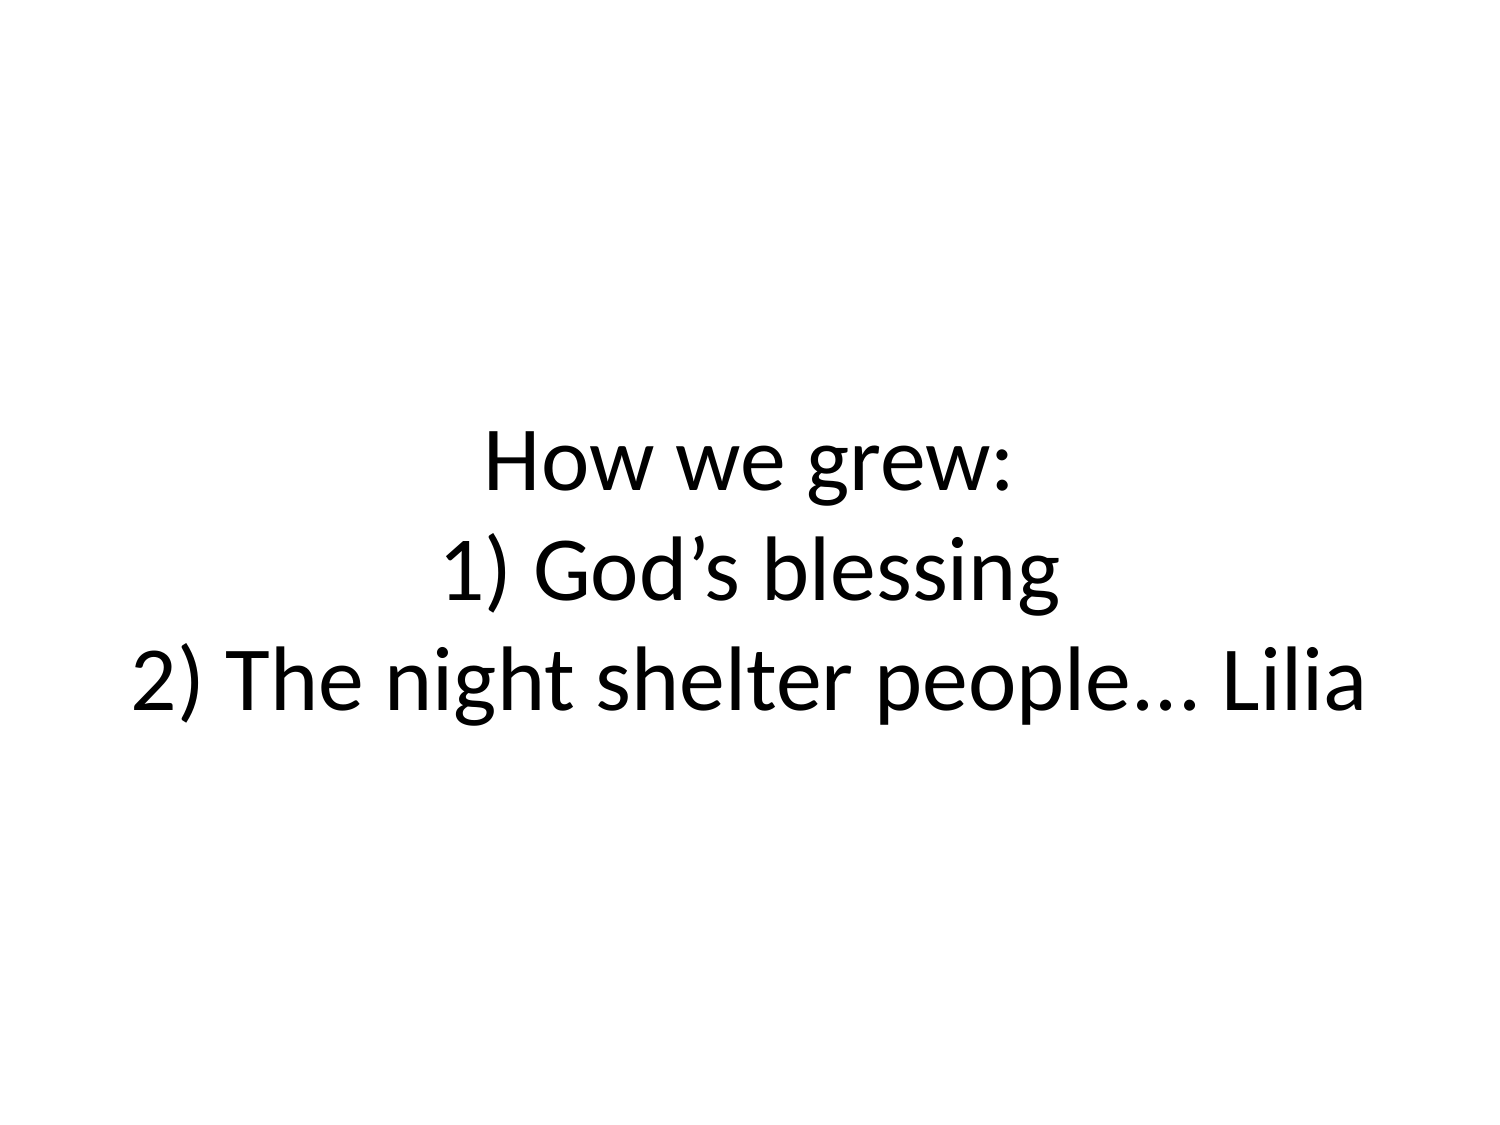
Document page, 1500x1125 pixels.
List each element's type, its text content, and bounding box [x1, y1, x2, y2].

title How we grew: 1) God’s blessing 2) The night shelter people... Lilia [75, 45, 1425, 1083]
